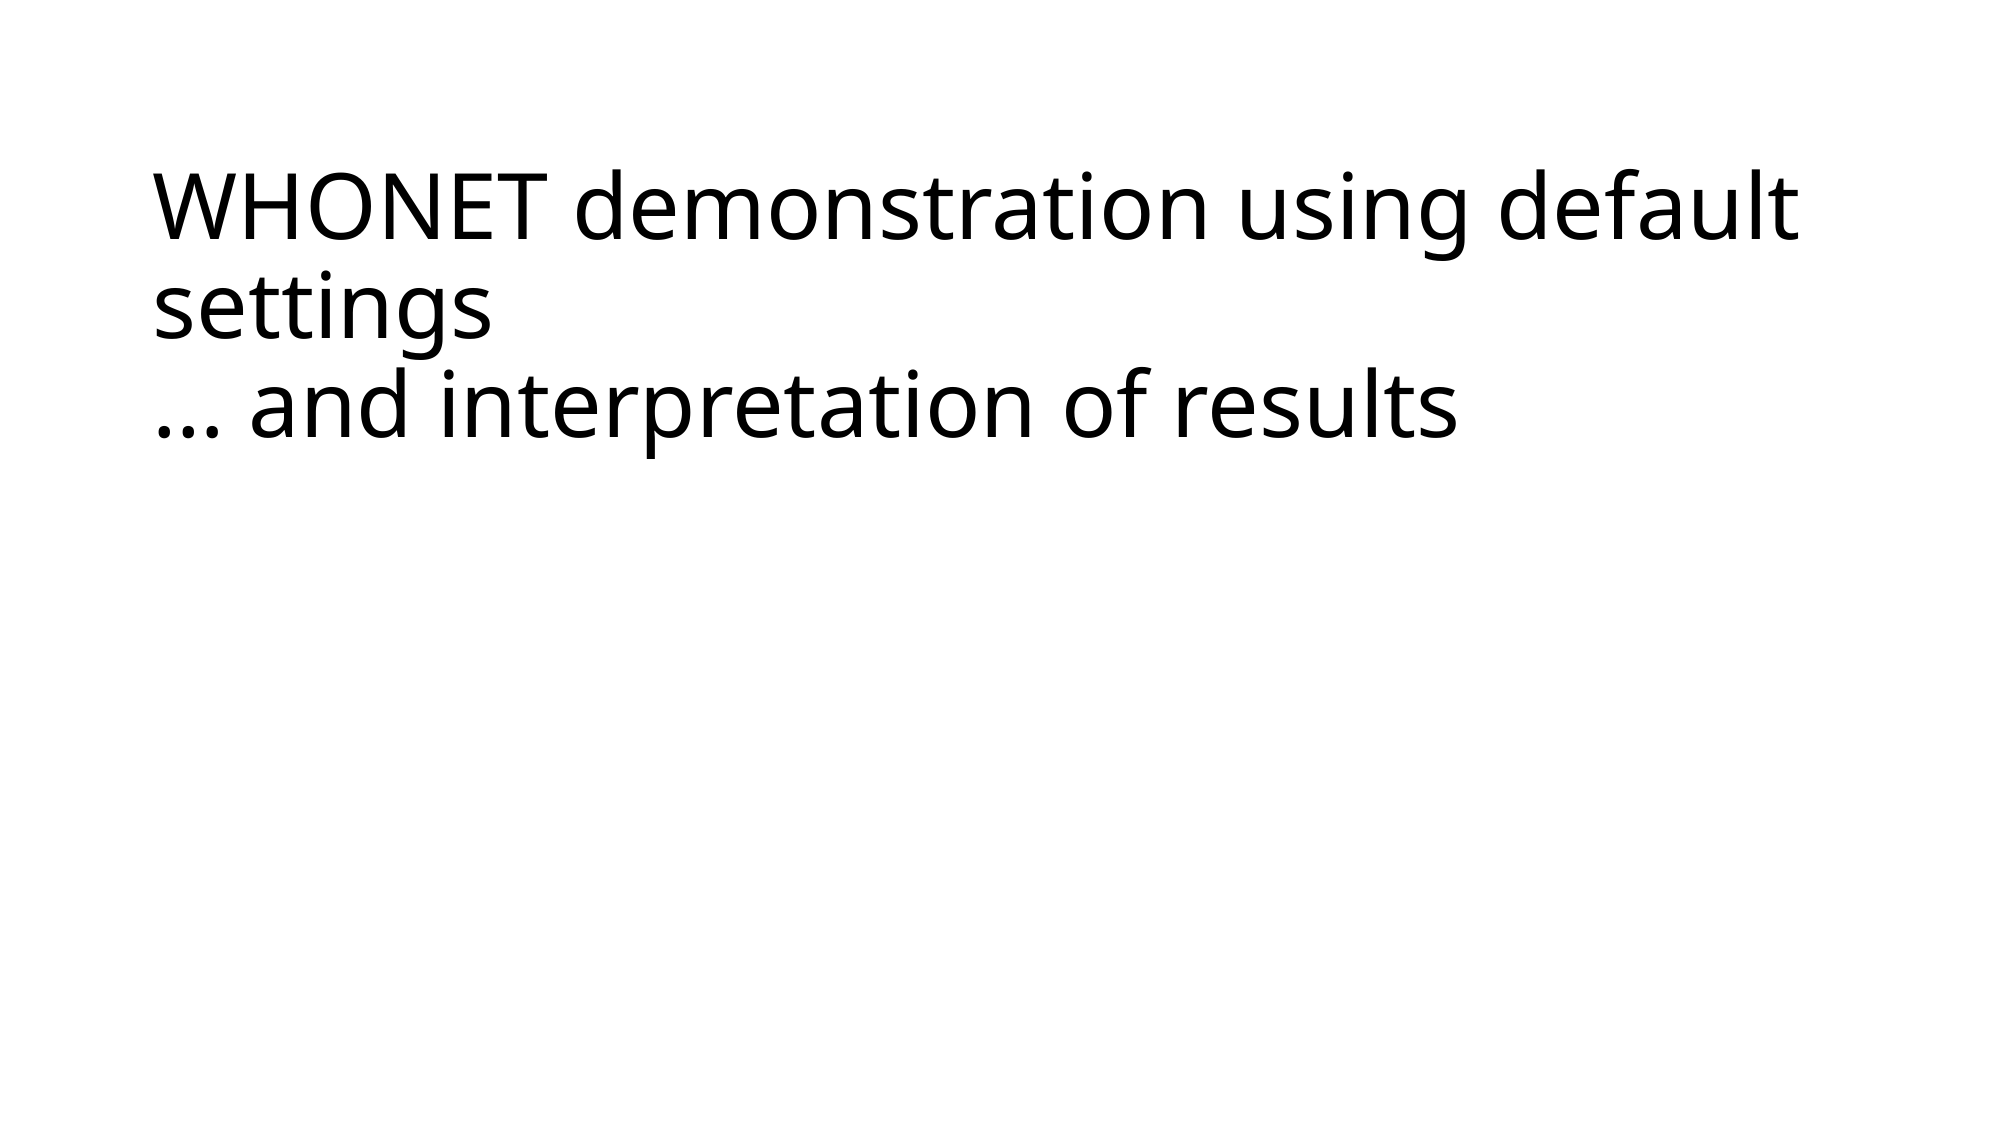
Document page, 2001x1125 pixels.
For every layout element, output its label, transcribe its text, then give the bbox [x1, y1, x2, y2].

title WHONET demonstration using default settings … and interpretation of results [137, 200, 1969, 418]
